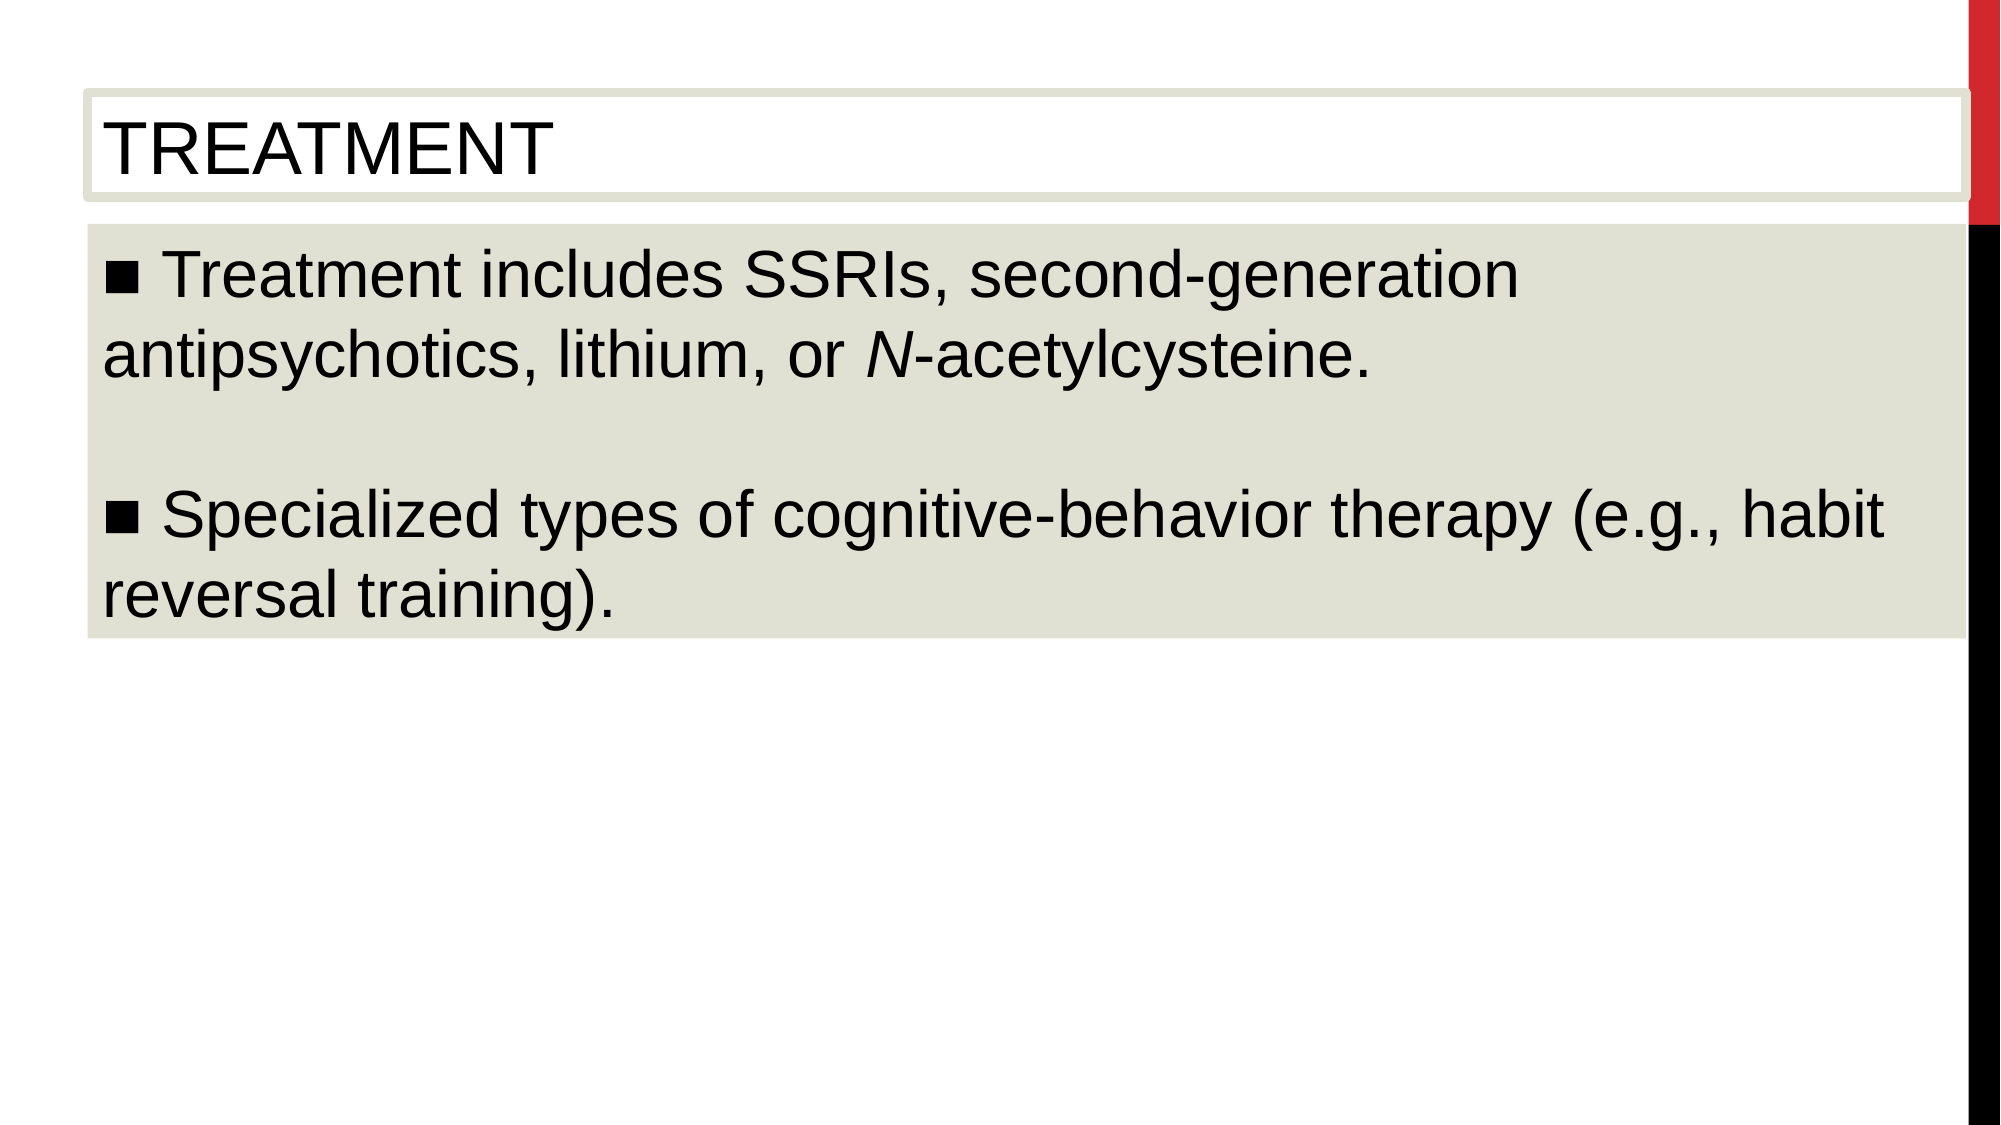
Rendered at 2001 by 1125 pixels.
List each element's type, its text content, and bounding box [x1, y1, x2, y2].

text_box TREATMENT [87, 92, 1967, 197]
text_box ■ Treatment includes SSRIs, second-generation antipsychotics, lithium, or N-acetylcysteine. ■ Specialized types of cognitive-behavior therapy (e.g., habit reversal training). [87, 223, 1967, 639]
